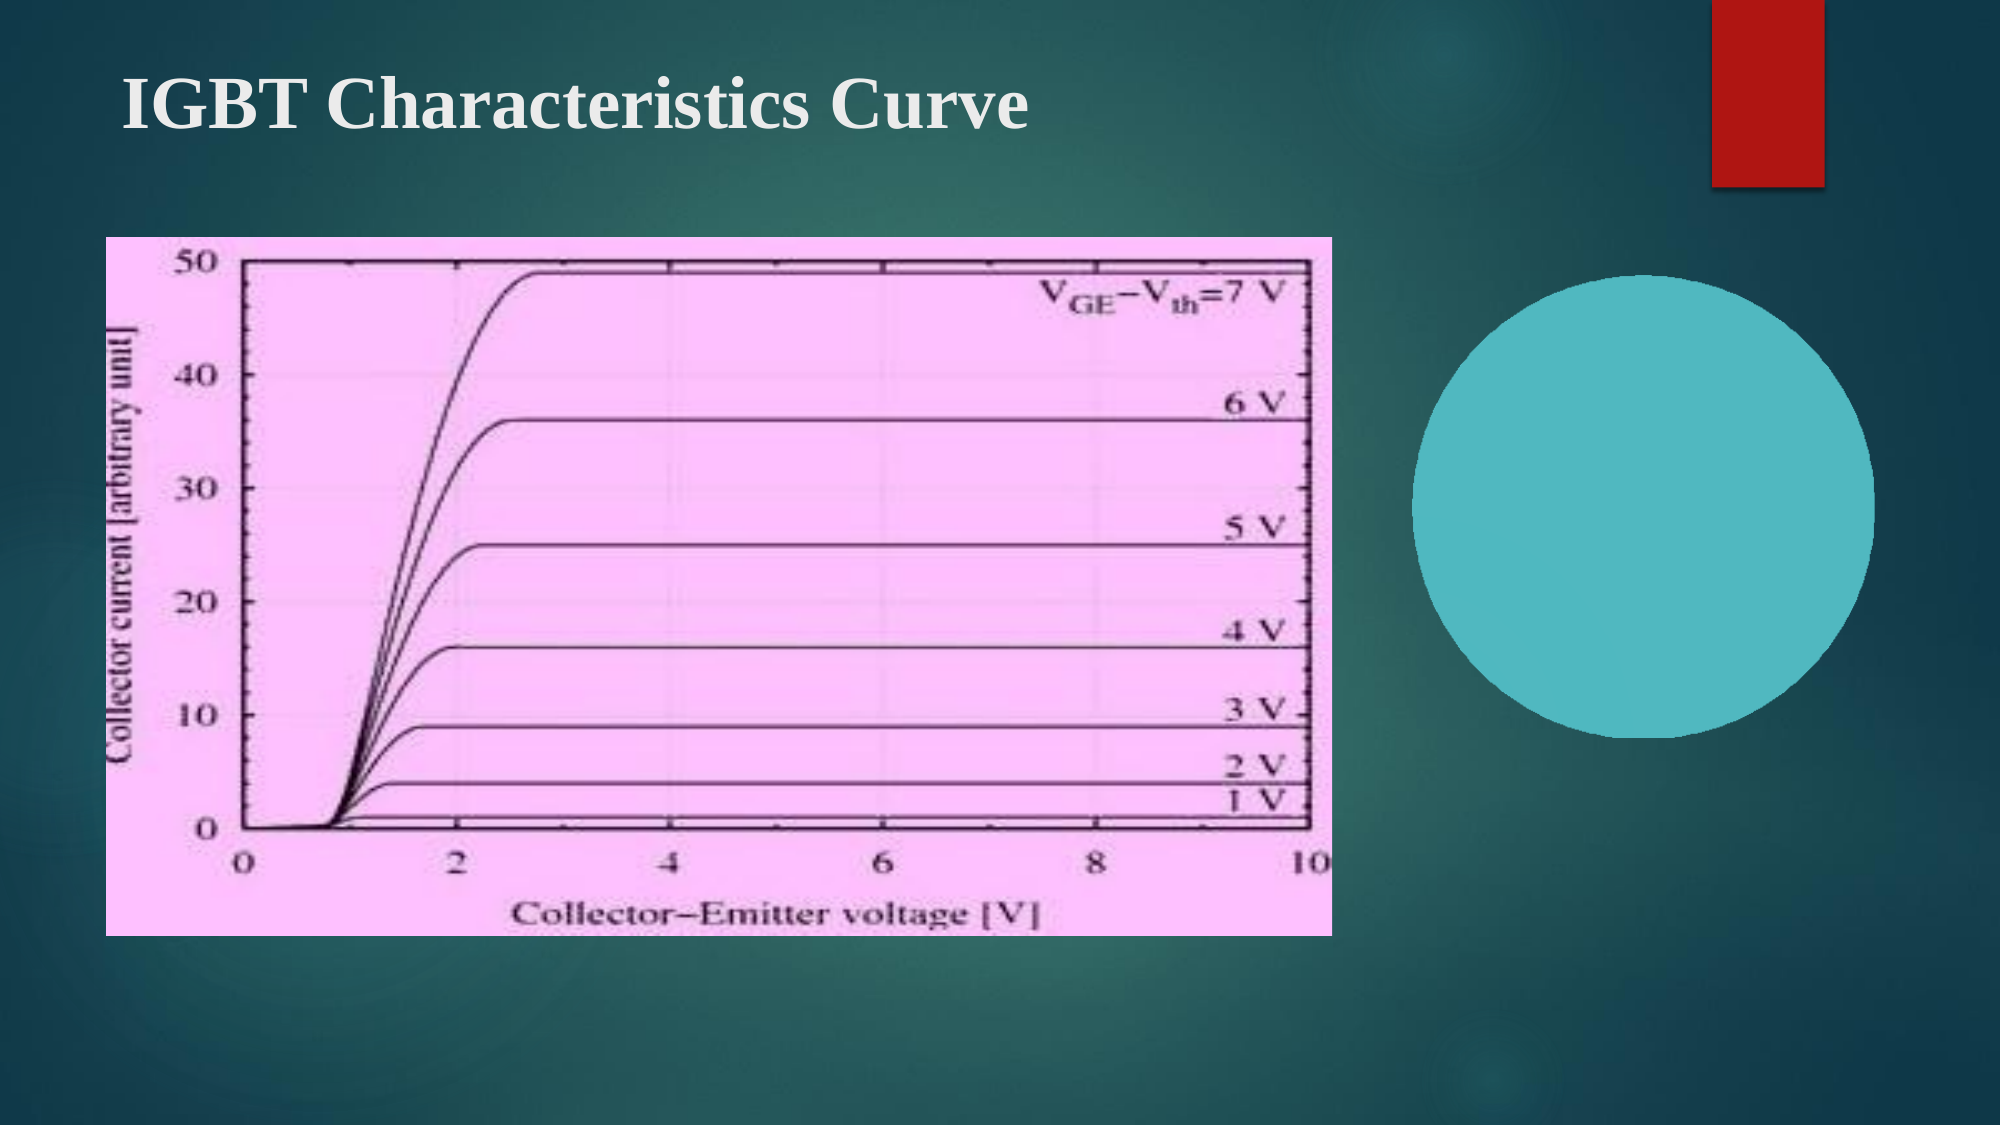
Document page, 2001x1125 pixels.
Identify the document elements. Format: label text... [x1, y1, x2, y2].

title IGBT Characteristics Curve [118, 51, 1035, 237]
picture [0, 0, 2000, 1125]
text_box [106, 237, 1333, 936]
